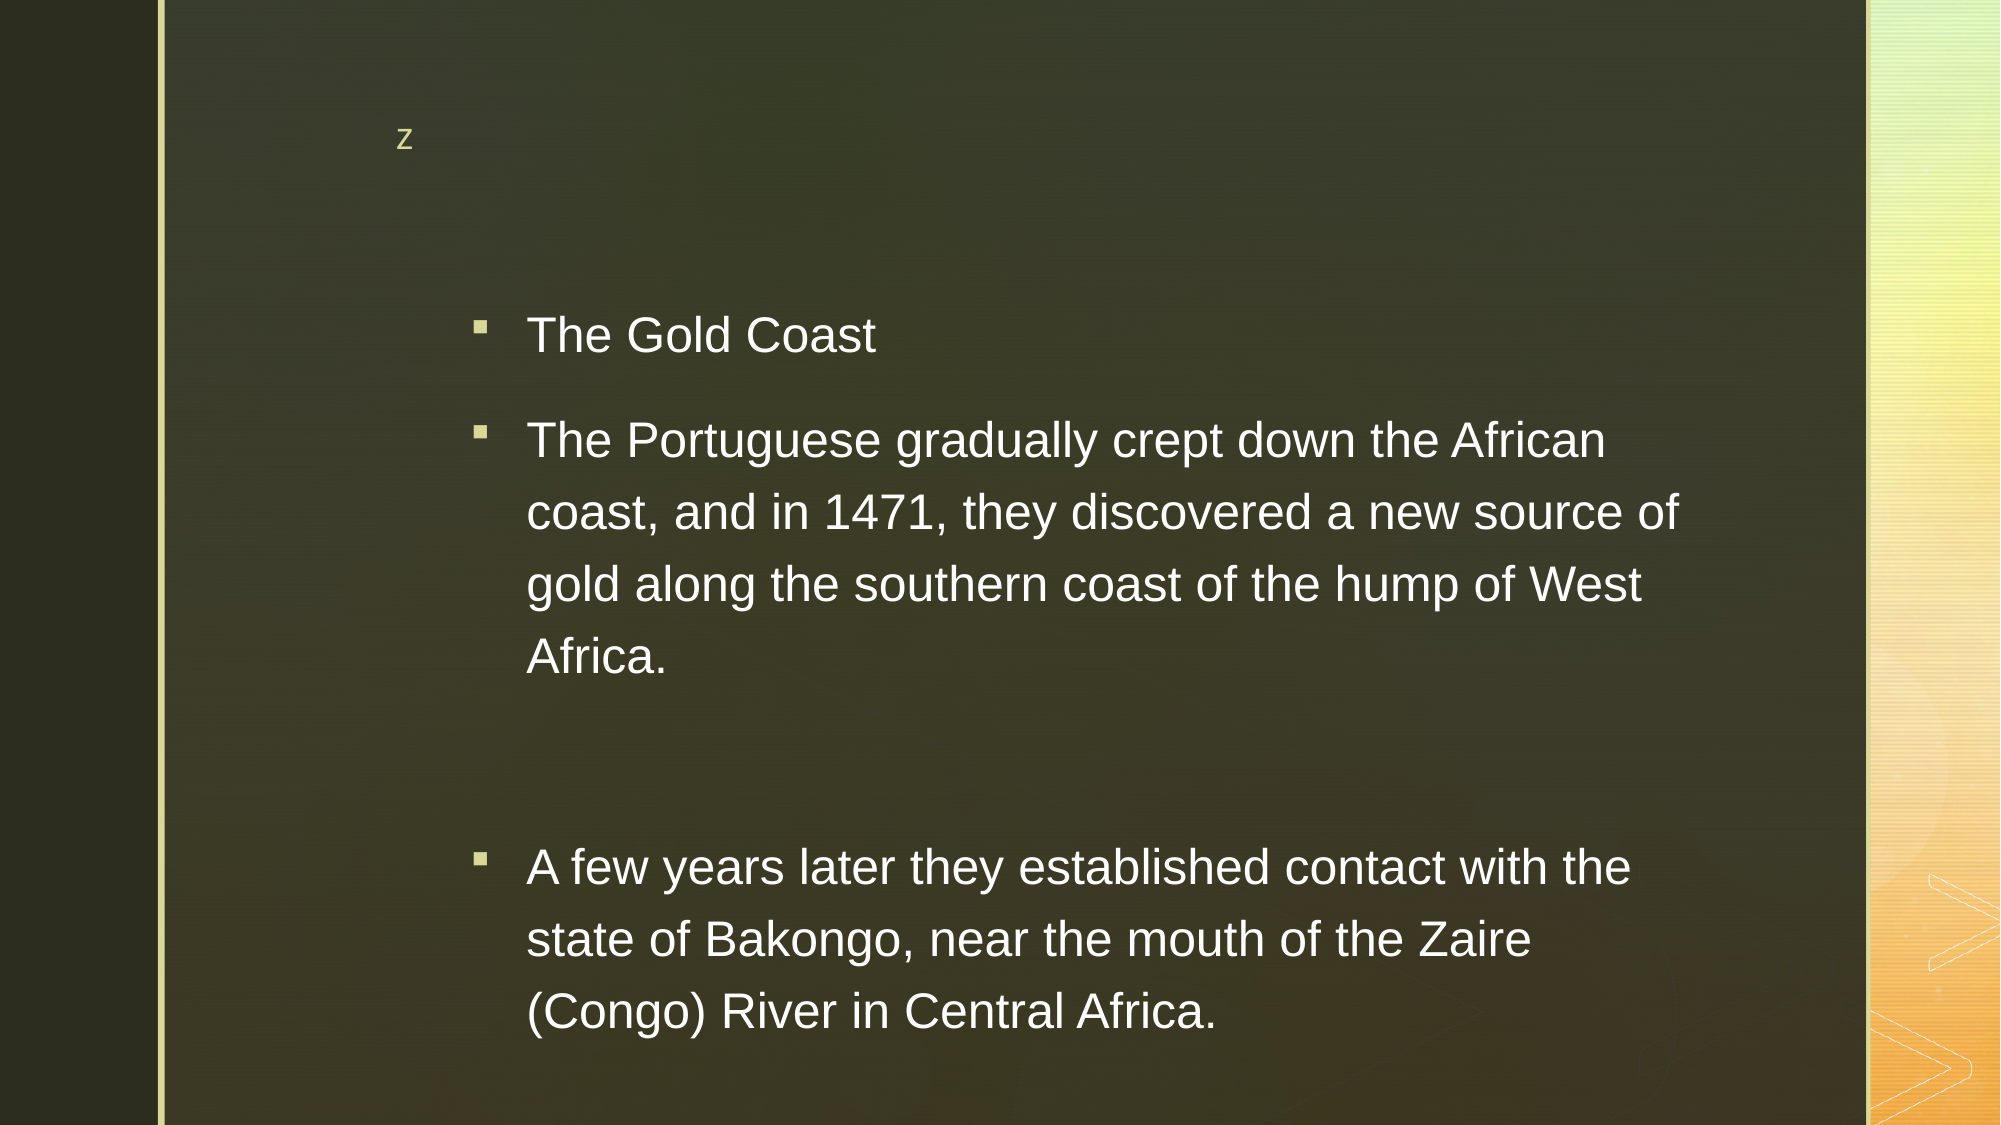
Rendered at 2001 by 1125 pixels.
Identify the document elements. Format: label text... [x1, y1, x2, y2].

picture [1871, 0, 2001, 1125]
list The Gold Coast The Portuguese gradually crept down the African coast, and in 1471, they discovered a new source of gold along the southern coast of the hump of West Africa. A few years later they established contact with the state of Bakongo, near the mouth of the Zaire (Congo) River in Central Africa. [454, 336, 1734, 993]
